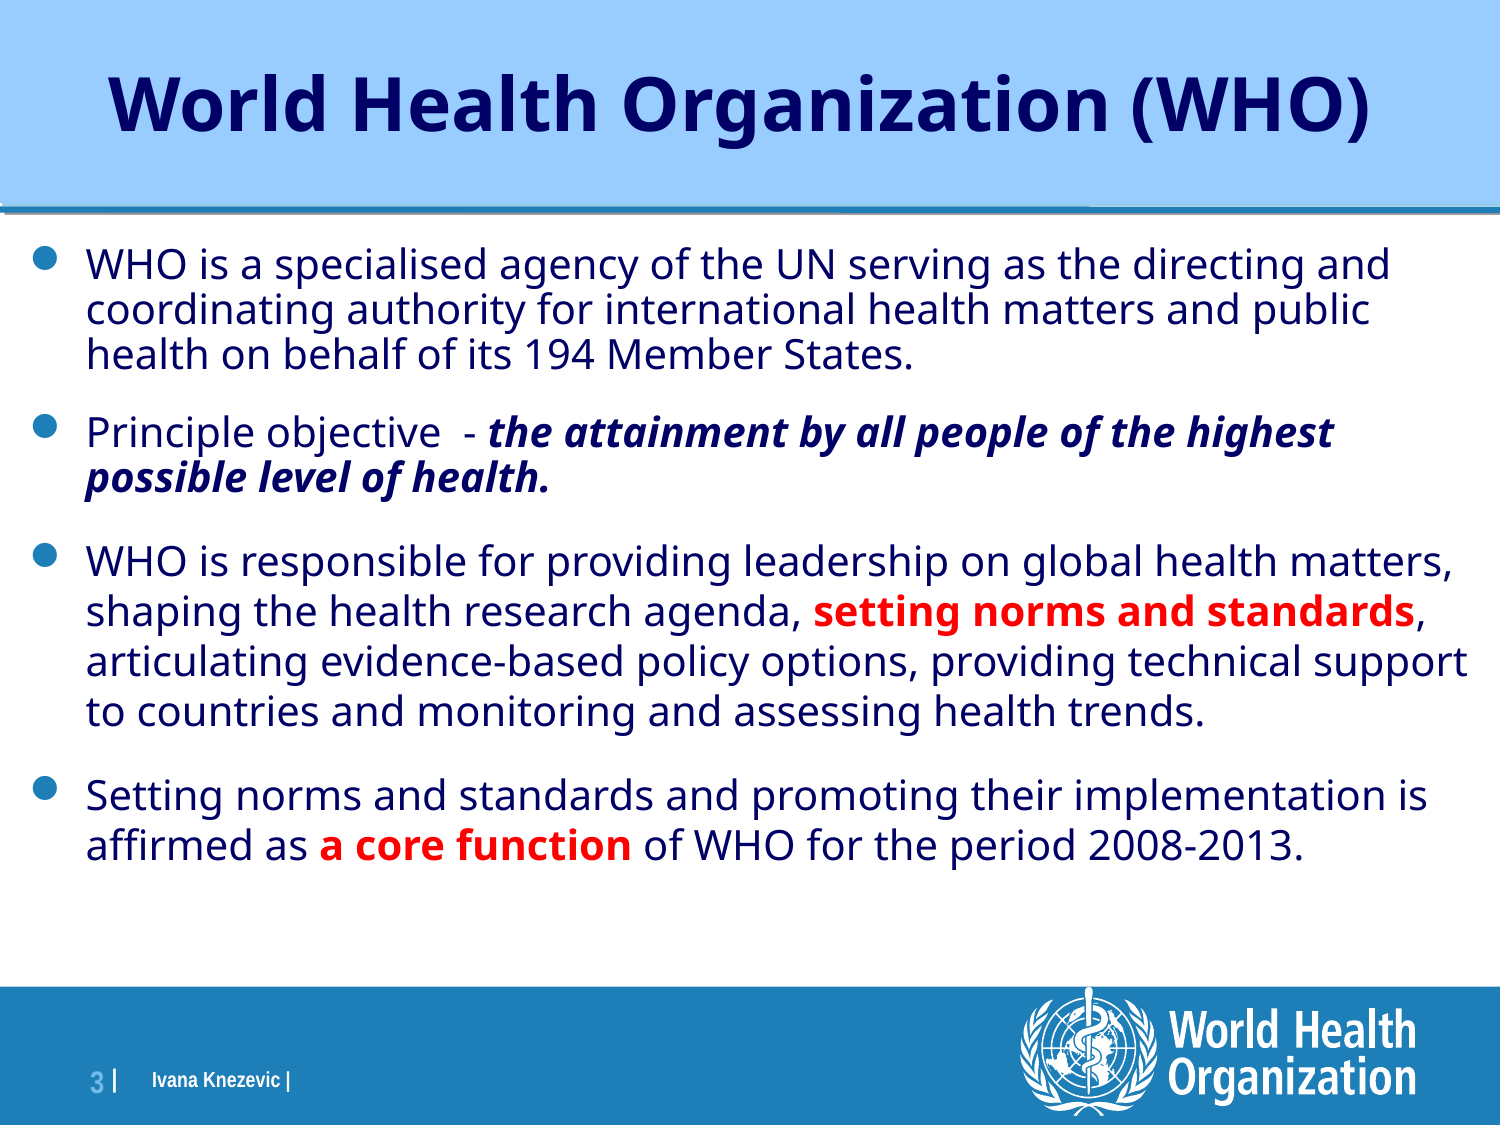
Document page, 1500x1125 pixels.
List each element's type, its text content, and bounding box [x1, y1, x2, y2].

list WHO is a specialised agency of the UN serving as the directing and coordinating authority for international health matters and public health on behalf of its 194 Member States. Principle objective - the attainment by all people of the highest possible level of health. WHO is responsible for providing leadership on global health matters, shaping the health research agenda, setting norms and standards, articulating evidence-based policy options, providing technical support to countries and monitoring and assessing health trends. Setting norms and standards and promoting their implementation is affirmed as a core function of WHO for the period 2008-2013. [29, 243, 1471, 964]
title World Health Organization (WHO) [0, 0, 1500, 204]
